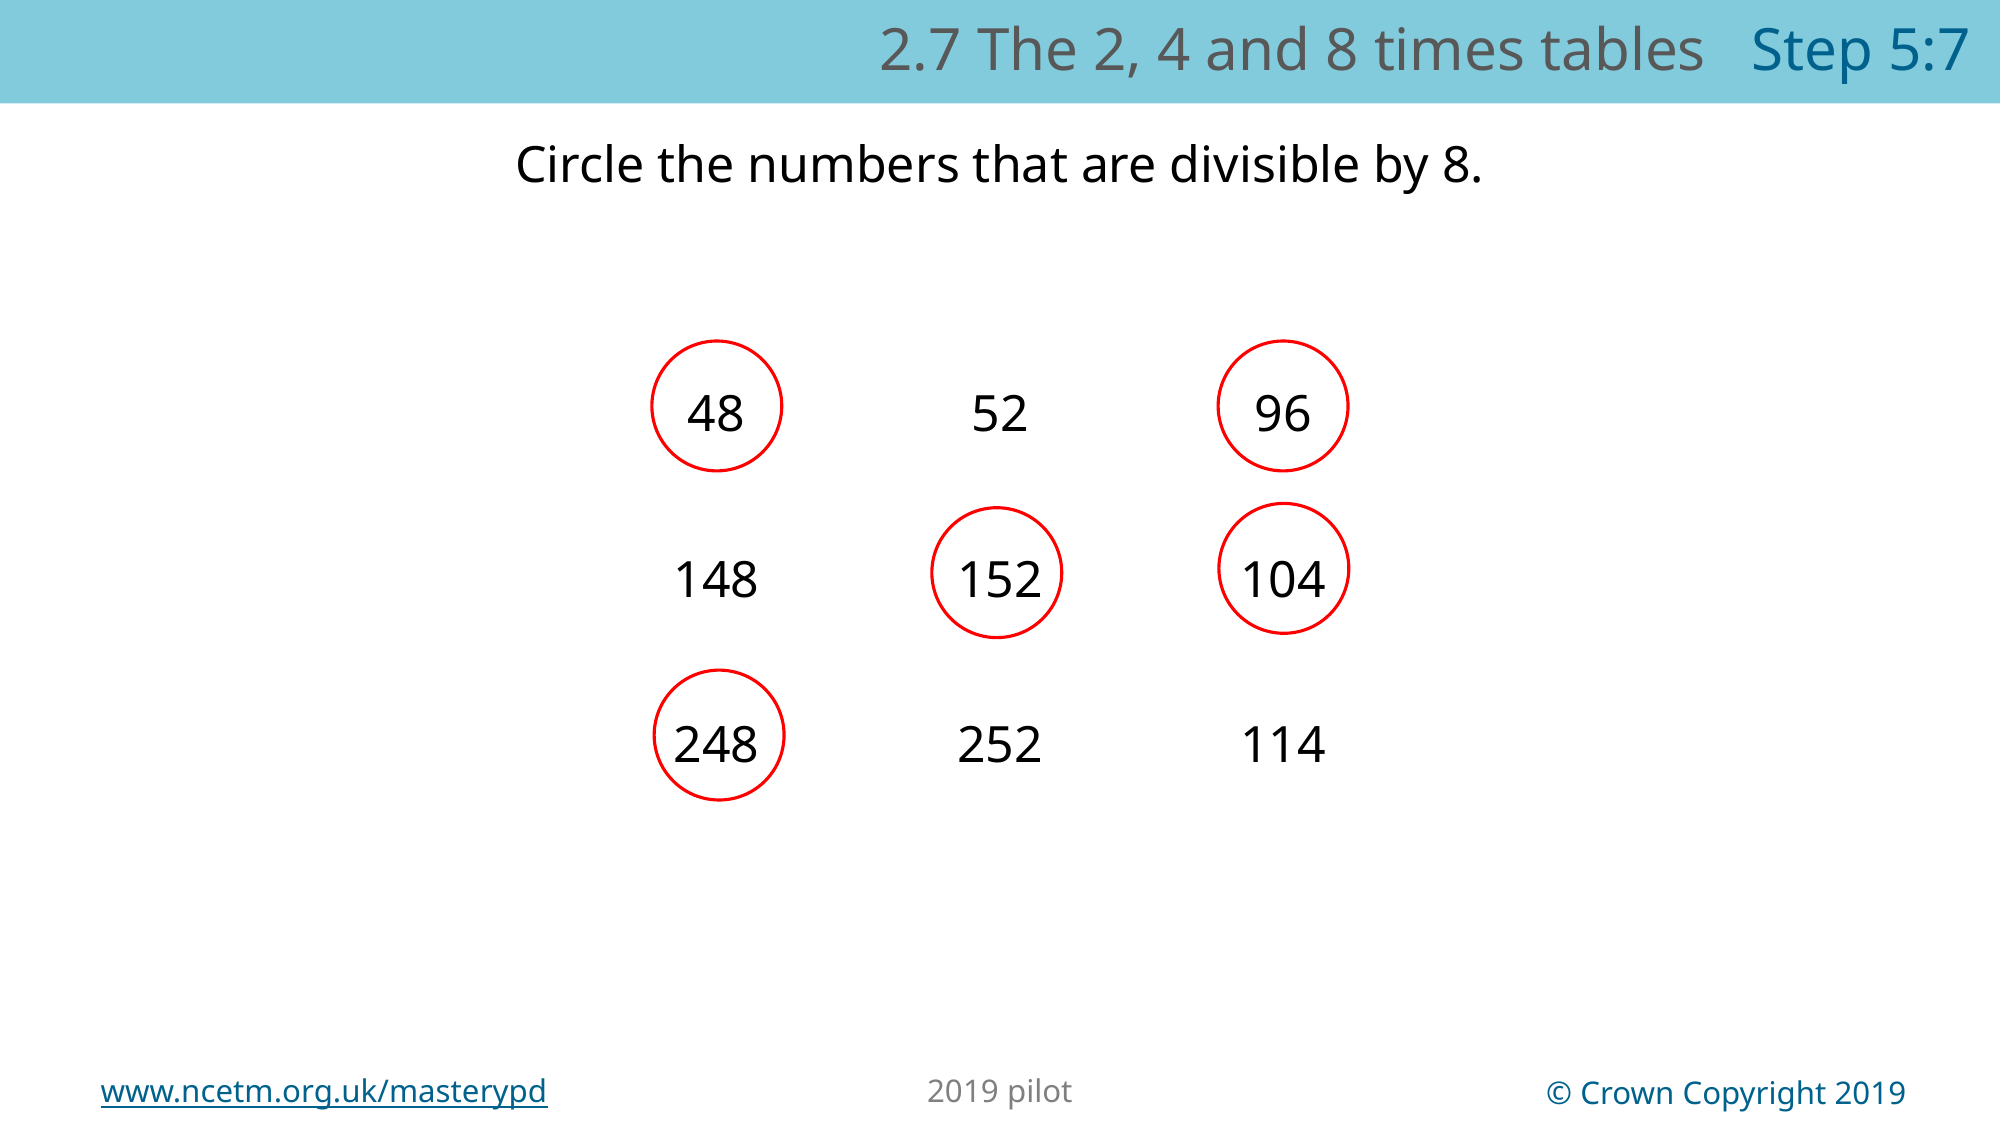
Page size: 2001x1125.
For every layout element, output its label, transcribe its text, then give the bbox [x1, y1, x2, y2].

text_box [651, 340, 782, 471]
table_header 96 [1142, 374, 1425, 539]
text_box [1218, 340, 1349, 471]
table_header 48 [575, 374, 858, 539]
table_cell 114 [1142, 704, 1425, 870]
text_box Circle the numbers that are divisible by 8. [344, 125, 1656, 201]
text_box [654, 670, 785, 801]
table_cell 248 [575, 704, 858, 870]
table_header 52 [858, 374, 1142, 539]
table_cell 152 [858, 539, 1142, 704]
text_box [1218, 503, 1349, 634]
table_cell 252 [858, 704, 1142, 870]
table_cell 148 [575, 539, 858, 704]
list 2.7 The 2, 4 and 8 times tables Step 5:7 [0, 0, 2000, 104]
text_box [931, 507, 1062, 638]
table_cell 104 [1142, 539, 1425, 704]
